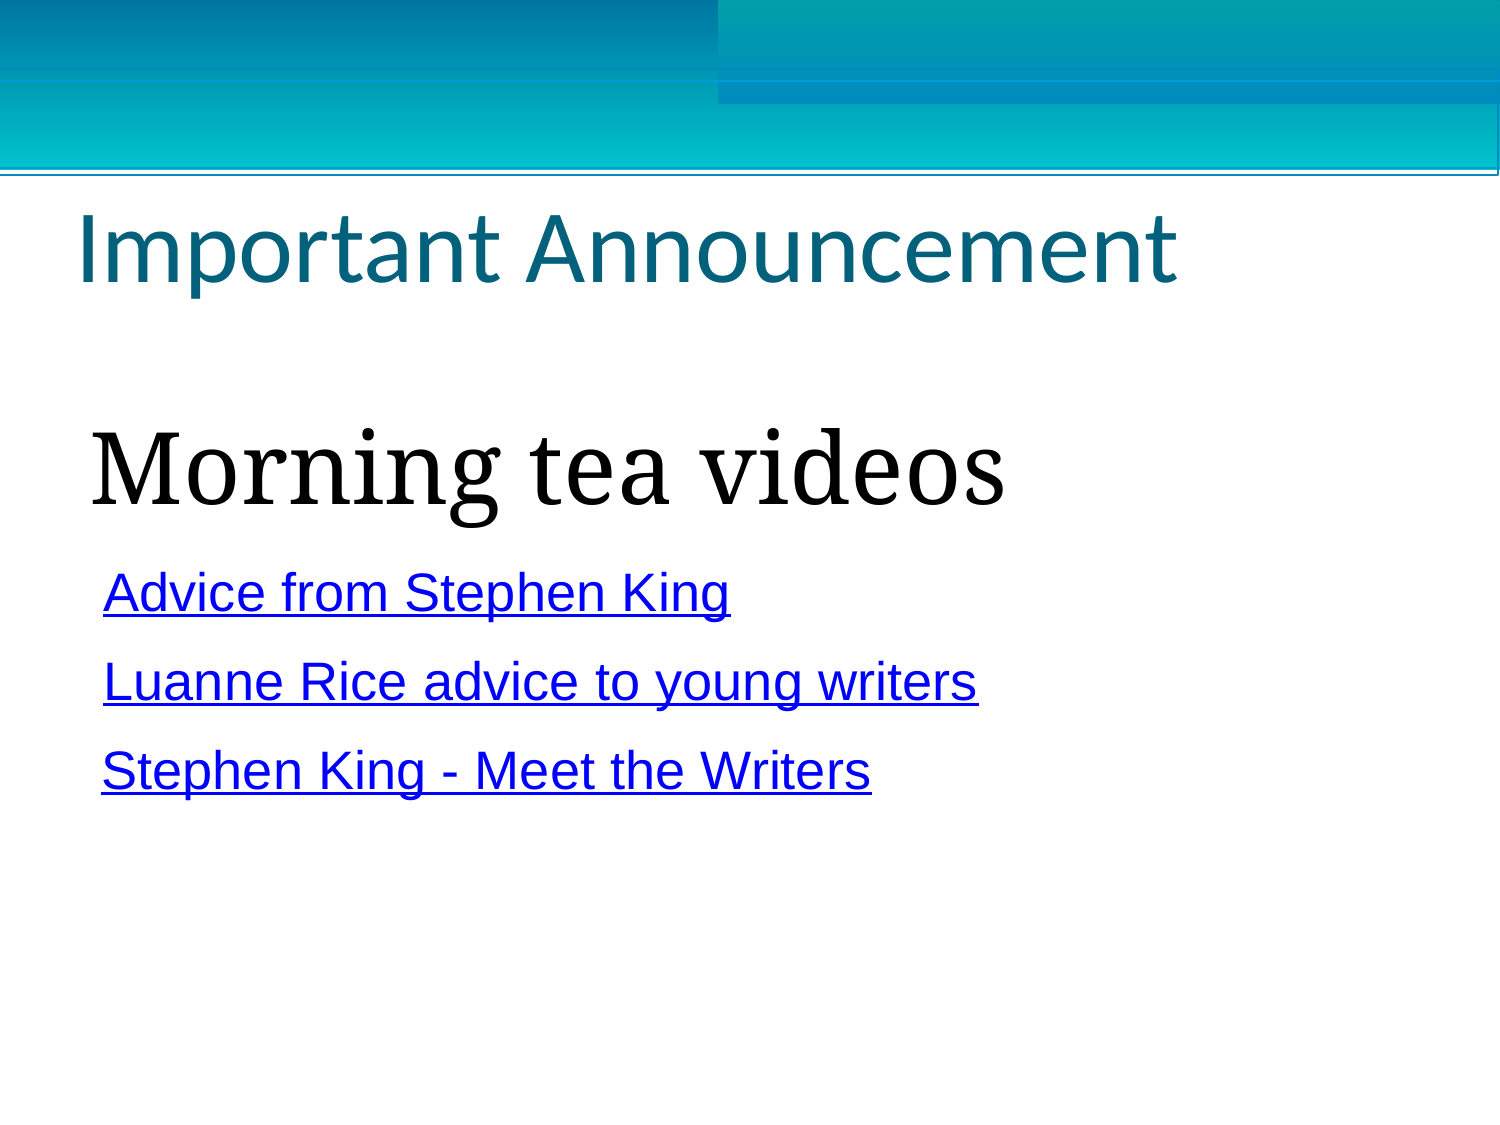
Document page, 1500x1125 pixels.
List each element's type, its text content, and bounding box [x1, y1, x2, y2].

text_box Advice from Stephen King [88, 549, 739, 625]
text_box Important Announcement [75, 115, 1425, 303]
text_box Stephen King - Meet the Writers [86, 727, 913, 803]
text_box Morning tea videos [75, 397, 1425, 1038]
text_box Luanne Rice advice to young writers [88, 638, 1004, 714]
